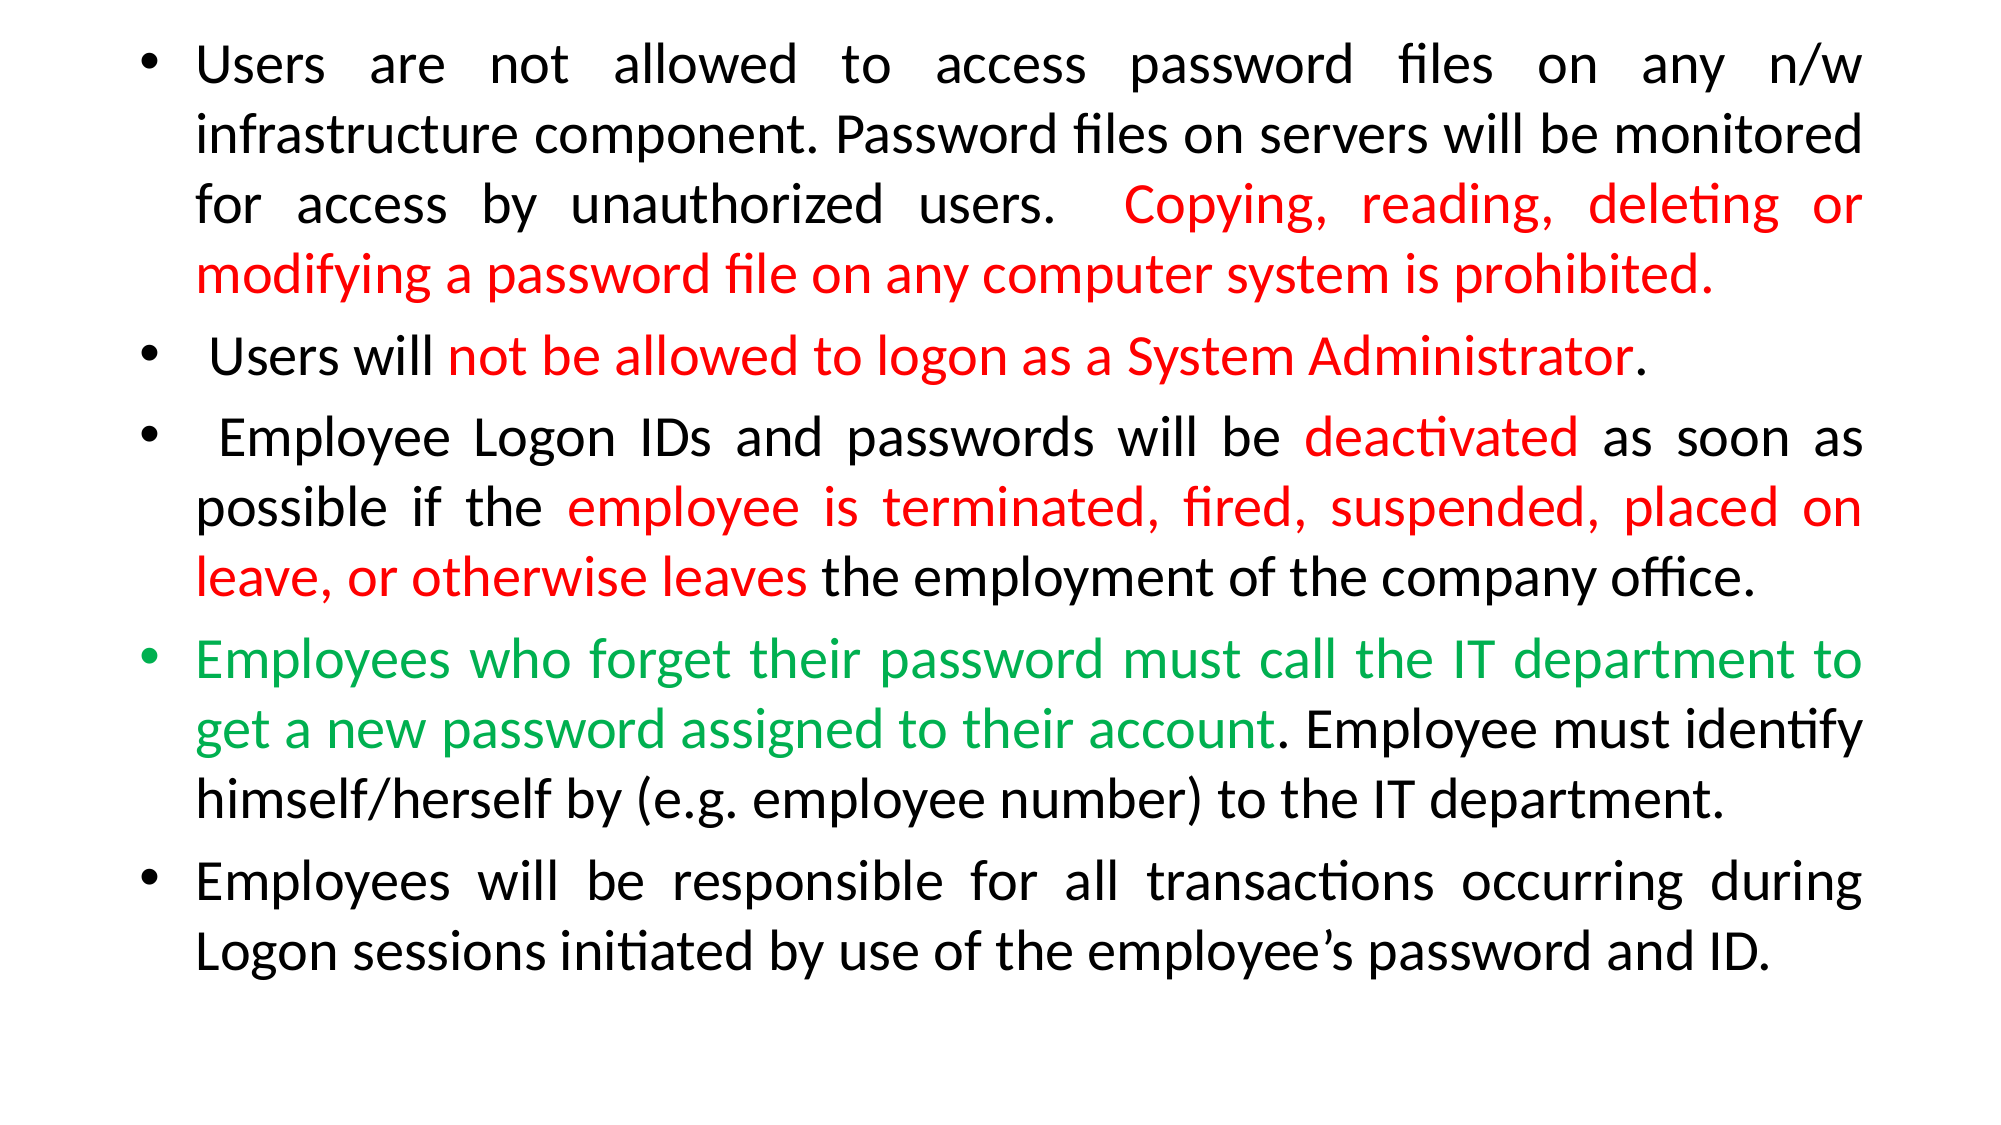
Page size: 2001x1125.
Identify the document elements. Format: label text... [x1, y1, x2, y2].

subtitle Users are not allowed to access password files on any n/w infrastructure component. Password files on servers will be monitored for access by unauthorized users. Copying, reading, deleting or modifying a password file on any computer system is prohibited. Users will not be allowed to logon as a System Administrator. Employee Logon IDs and passwords will be deactivated as soon as possible if the employee is terminated, fired, suspended, placed on leave, or otherwise leaves the employment of the company office. Employees who forget their password must call the IT department to get a new password assigned to their account. Employee must identify himself/herself by (e.g. employee number) to the IT department. Employees will be responsible for all transactions occurring during Logon sessions initiated by use of the employee’s password and ID. [124, 17, 1880, 1064]
